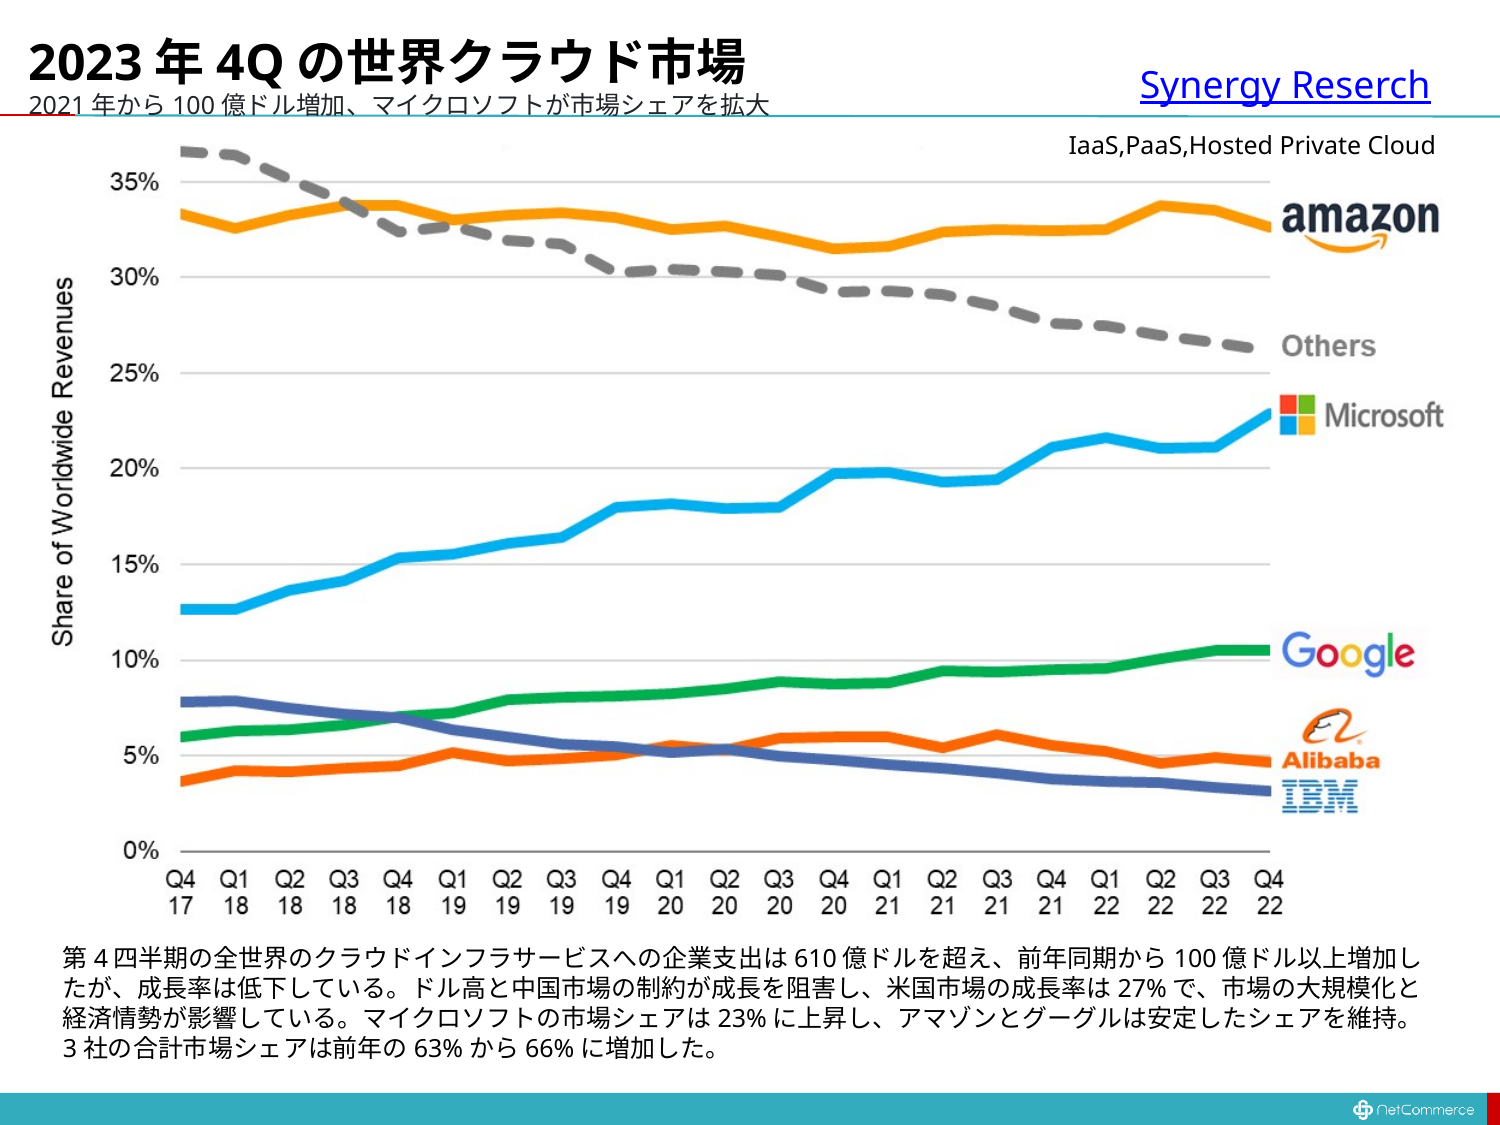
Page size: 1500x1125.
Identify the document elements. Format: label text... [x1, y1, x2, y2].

text_box Synergy Reserch [1125, 53, 1463, 119]
title 2023年4Qの世界クラウド市場 2021年から100億ドル増加、マイクロソフトが市場シェアを拡大 [28, 36, 1472, 114]
text_box 第4四半期の全世界のクラウドインフラサービスへの企業支出は610億ドルを超え、前年同期から100億ドル以上増加したが、成長率は低下している。ドル高と中国市場の制約が成長を阻害し、米国市場の成長率は27%で、市場の大規模化と経済情勢が影響している。マイクロソフトの市場シェアは23%に上昇し、アマゾンとグーグルは安定したシェアを維持。3社の合計市場シェアは前年の63%から66%に増加した。 [48, 935, 1452, 1070]
picture [1352, 1098, 1474, 1120]
text_box IaaS,PaaS,Hosted Private Cloud [1053, 121, 1452, 142]
picture [40, 144, 1460, 923]
